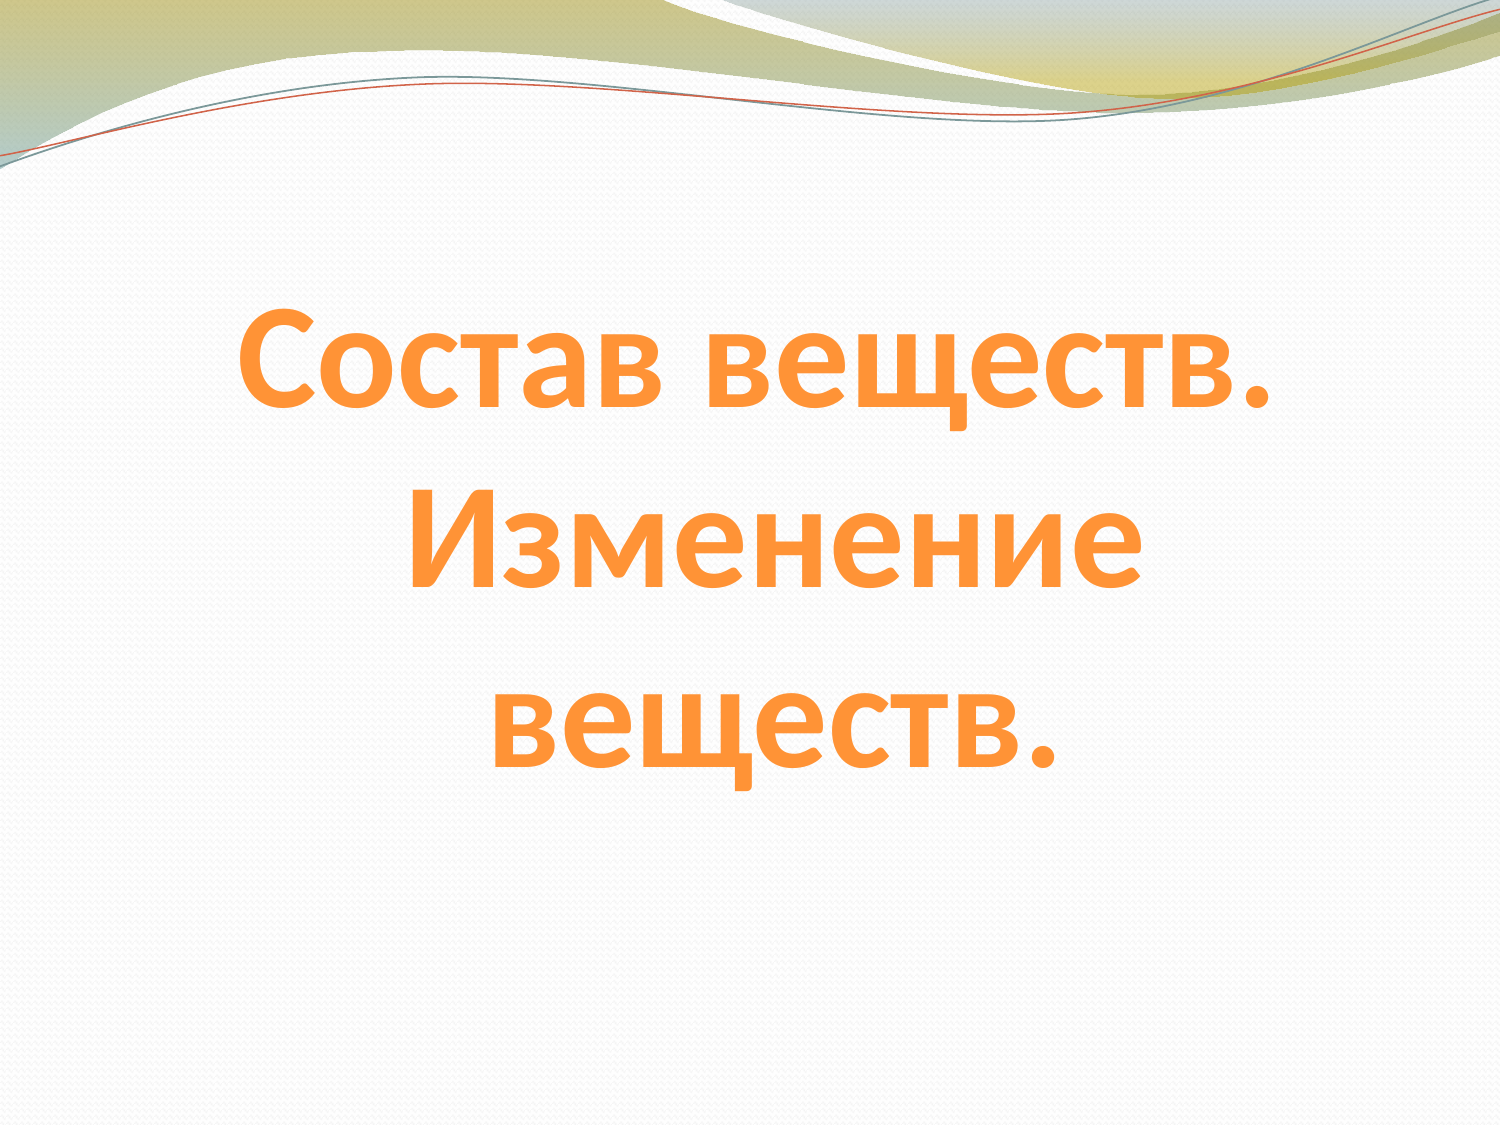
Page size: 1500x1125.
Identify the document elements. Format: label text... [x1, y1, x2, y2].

title Состав веществ. Изменение веществ. [100, 609, 1451, 798]
